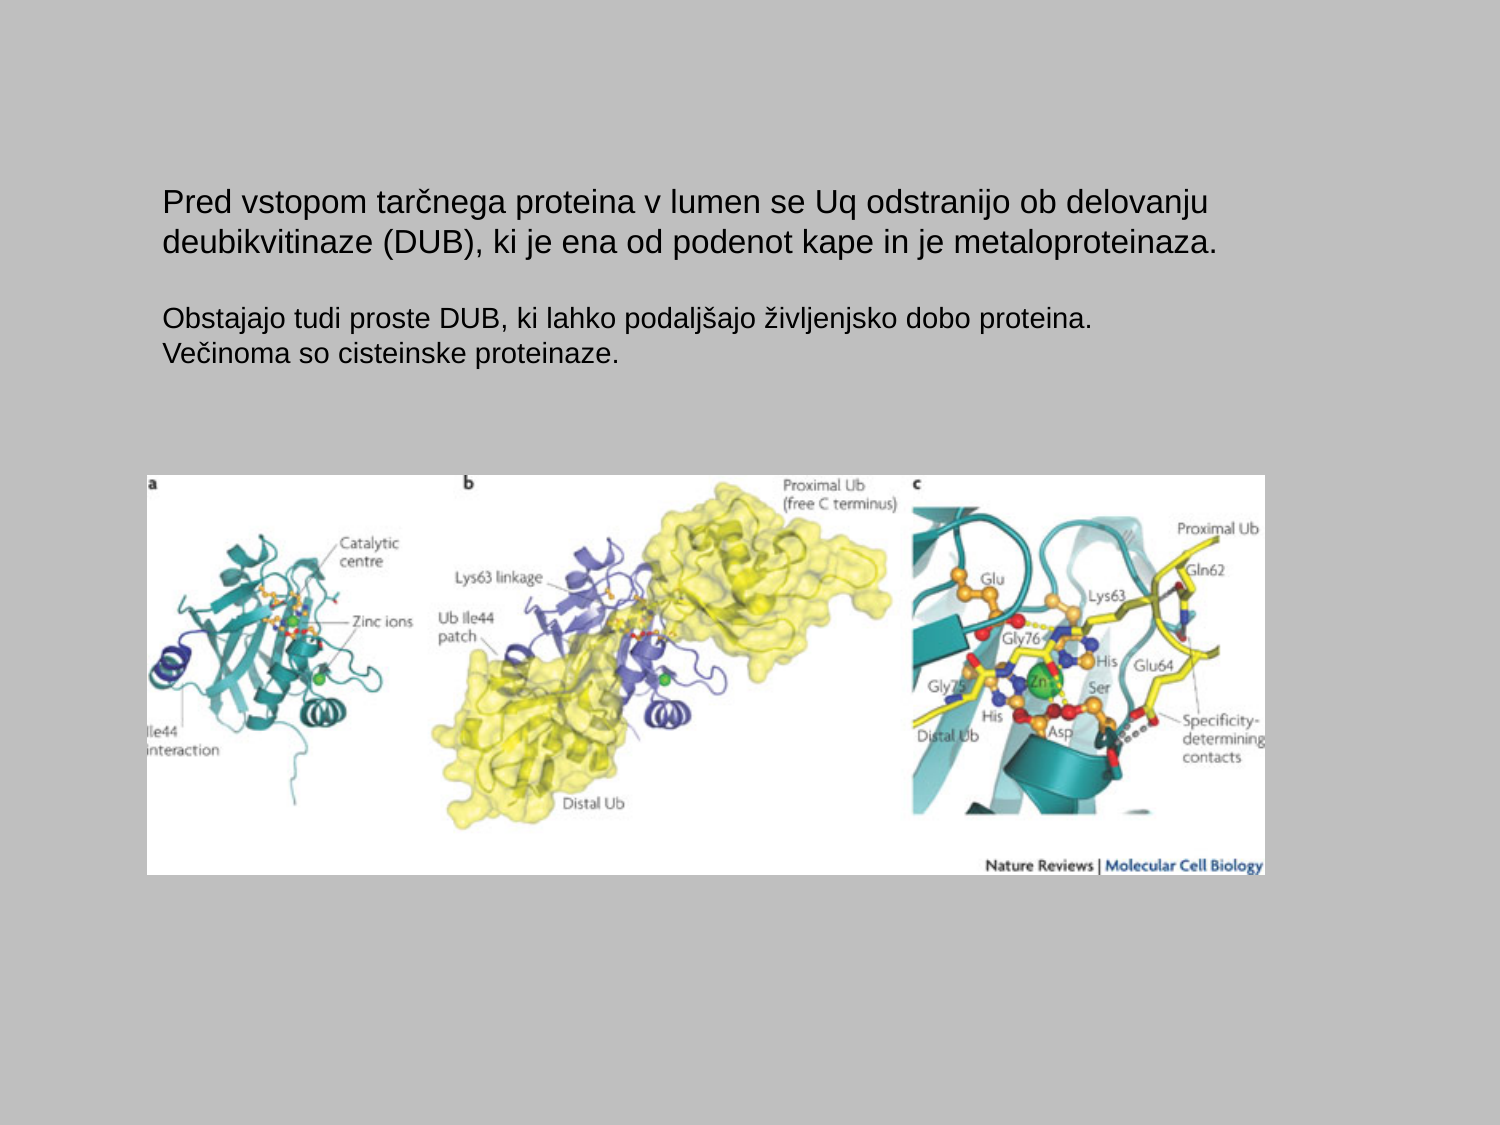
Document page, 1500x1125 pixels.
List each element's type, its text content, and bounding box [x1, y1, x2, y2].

picture [147, 475, 1266, 876]
text_box Pred vstopom tarčnega proteina v lumen se Uq odstranijo ob delovanju deubikvitinaze (DUB), ki je ena od podenot kape in je metaloproteinaza. Obstajajo tudi proste DUB, ki lahko podaljšajo življenjsko dobo proteina. Večinoma so cisteinske proteinaze. [147, 172, 1301, 378]
